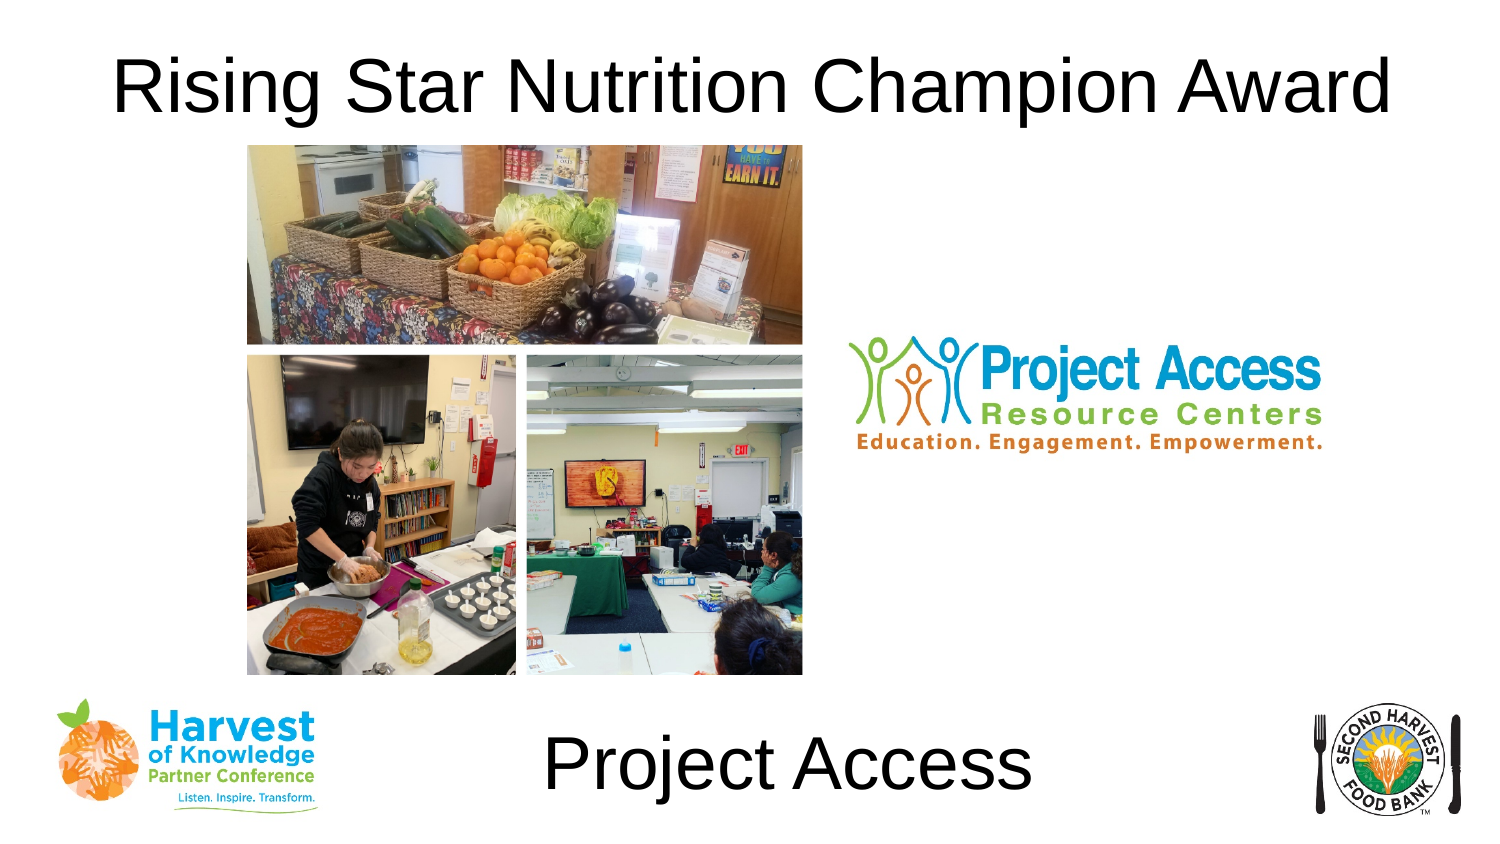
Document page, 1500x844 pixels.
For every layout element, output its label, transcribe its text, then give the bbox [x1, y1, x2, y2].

picture [1314, 703, 1461, 816]
text_box Rising Star Nutrition Champion Award [2, 28, 1500, 469]
picture [834, 318, 1341, 469]
text_box Project Access [527, 707, 1050, 813]
picture [0, 679, 374, 844]
picture [246, 145, 804, 675]
